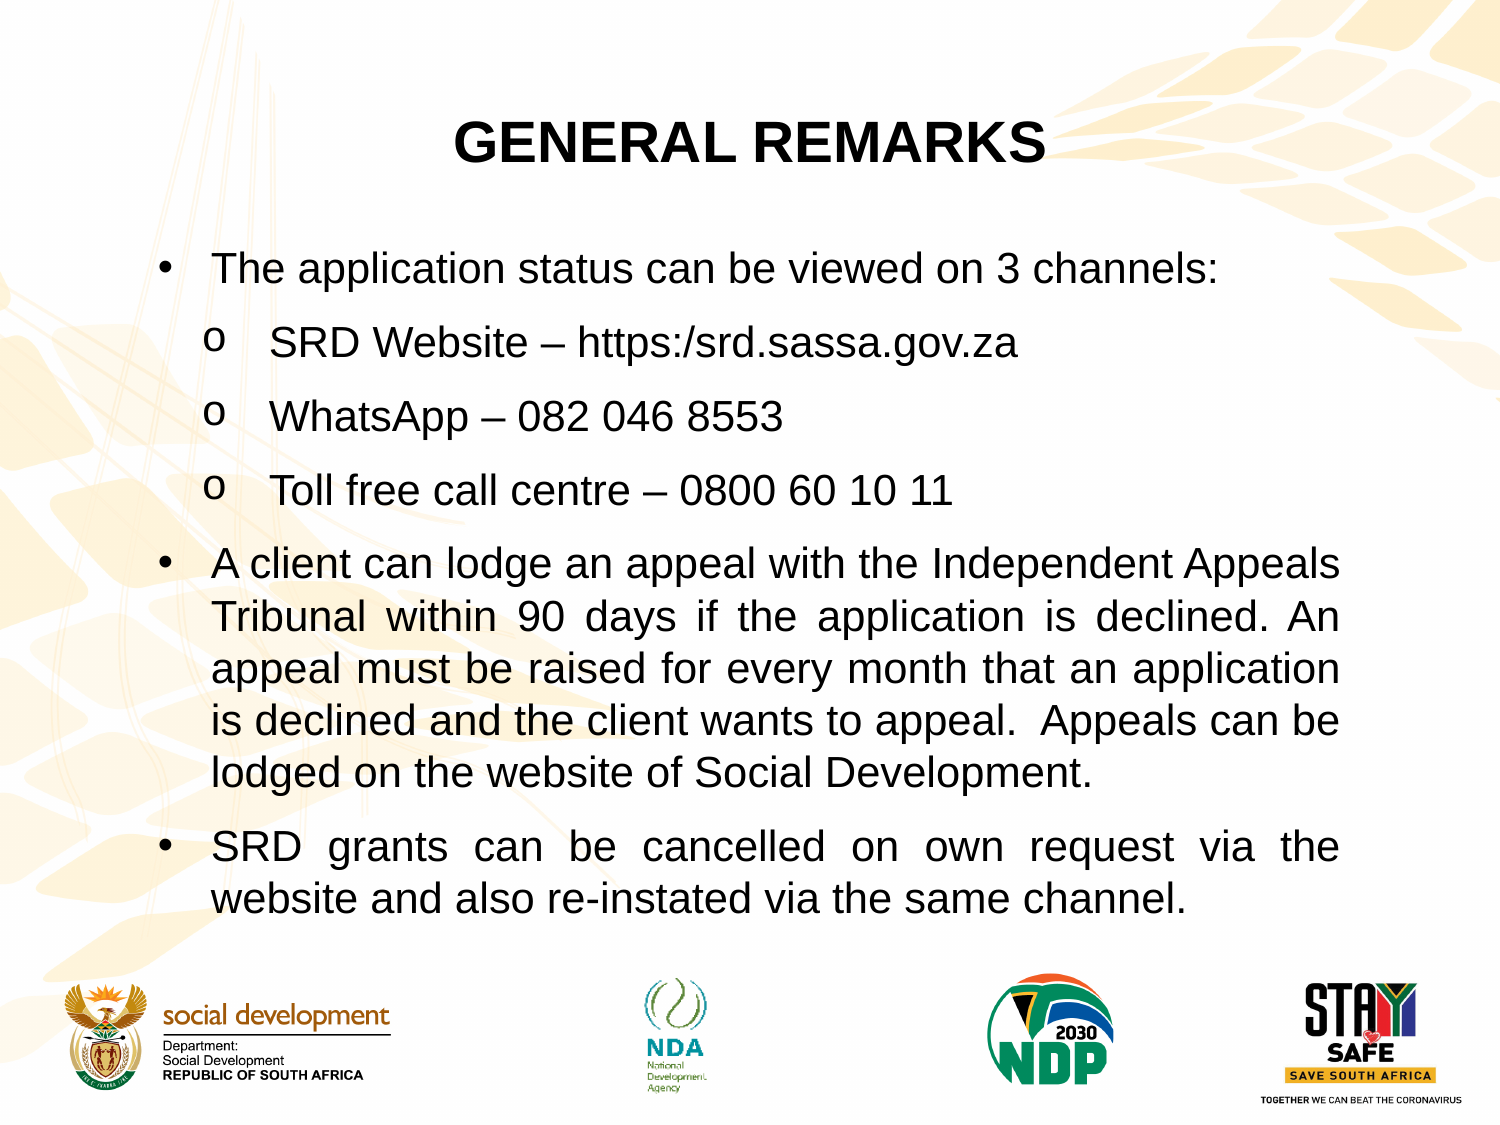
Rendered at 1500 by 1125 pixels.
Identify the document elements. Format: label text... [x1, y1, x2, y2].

list The application status can be viewed on 3 channels: SRD Website – https:/srd.sassa.gov.za WhatsApp – 082 046 8553 Toll free call centre – 0800 60 10 11 A client can lodge an appeal with the Independent Appeals Tribunal within 90 days if the application is declined. An appeal must be raised for every month that an application is declined and the client wants to appeal. Appeals can be lodged on the website of Social Development. SRD grants can be cancelled on own request via the website and also re-instated via the same channel. [142, 232, 1358, 954]
title GENERAL REMARKS [75, 45, 1425, 233]
picture [0, 0, 1500, 1125]
